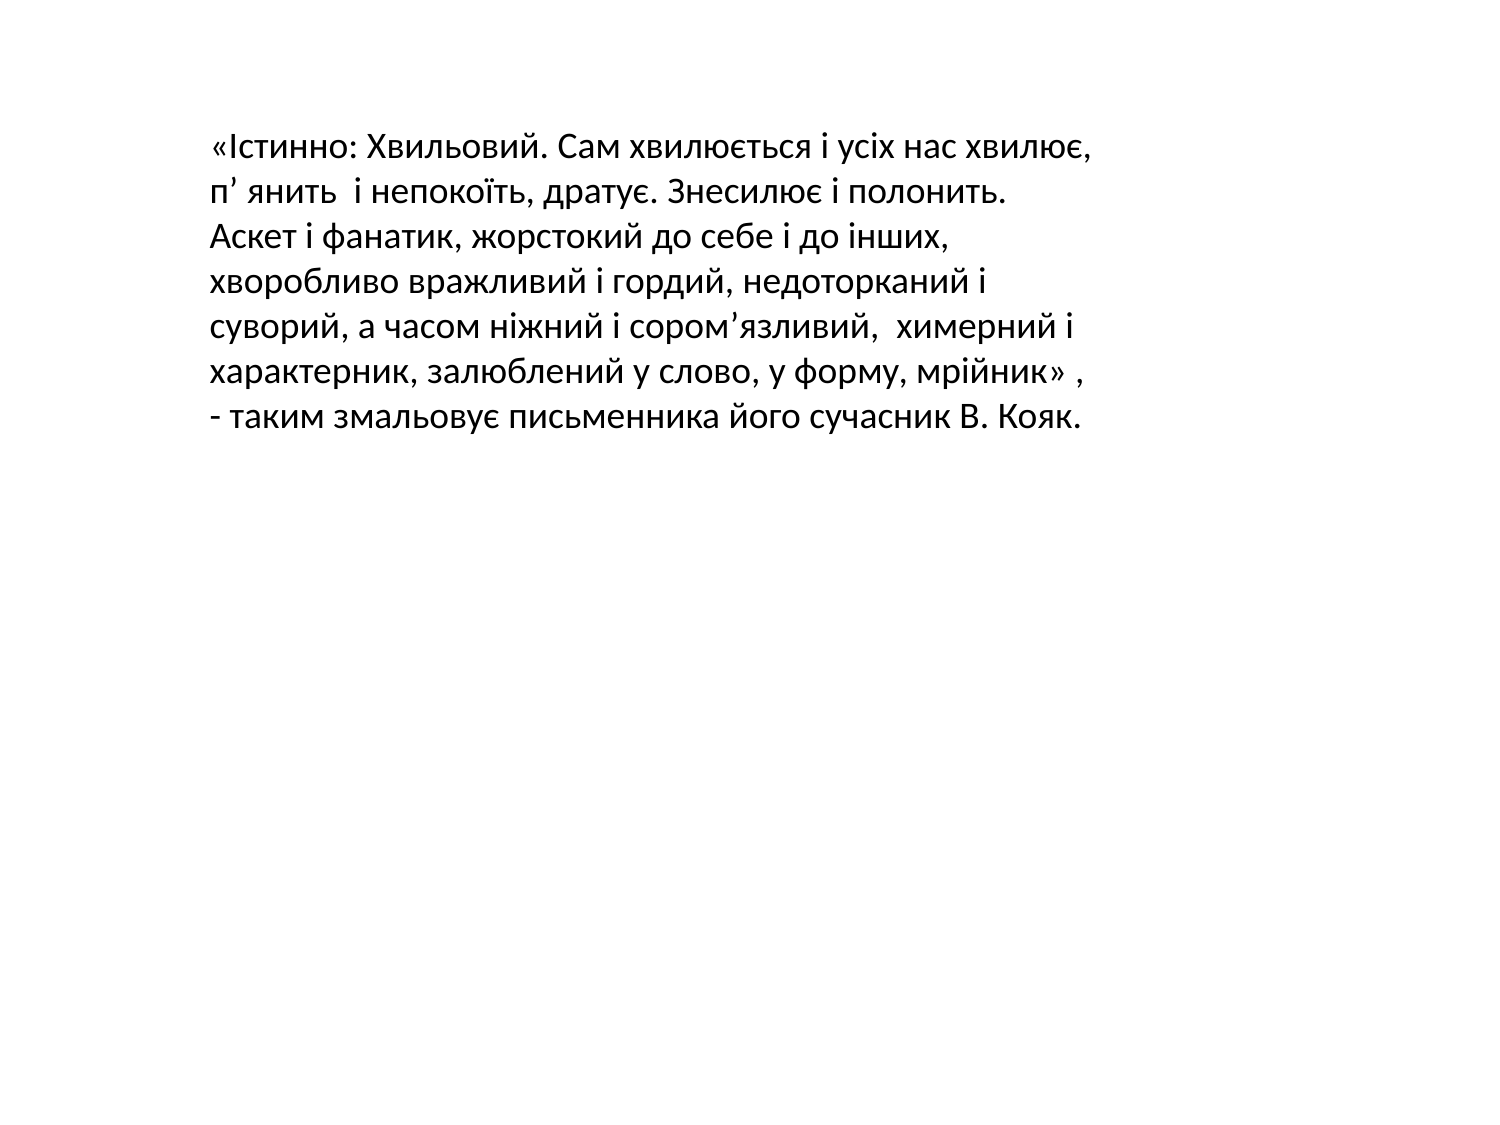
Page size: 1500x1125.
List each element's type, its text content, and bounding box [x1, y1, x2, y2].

text_box «Істинно: Хвильовий. Сам хвилюється і усіх нас хвилює, п’ янить і непокоїть, дратує. Знесилює і полонить. Аскет і фанатик, жорстокий до себе і до інших, хворобливо вражливий і гордий, недоторканий і суворий, а часом ніжний і сором’язливий, химерний і характерник, залюблений у слово, у форму, мрійник» , - таким змальовує письменника його сучасник В. Кояк. [194, 113, 1117, 444]
